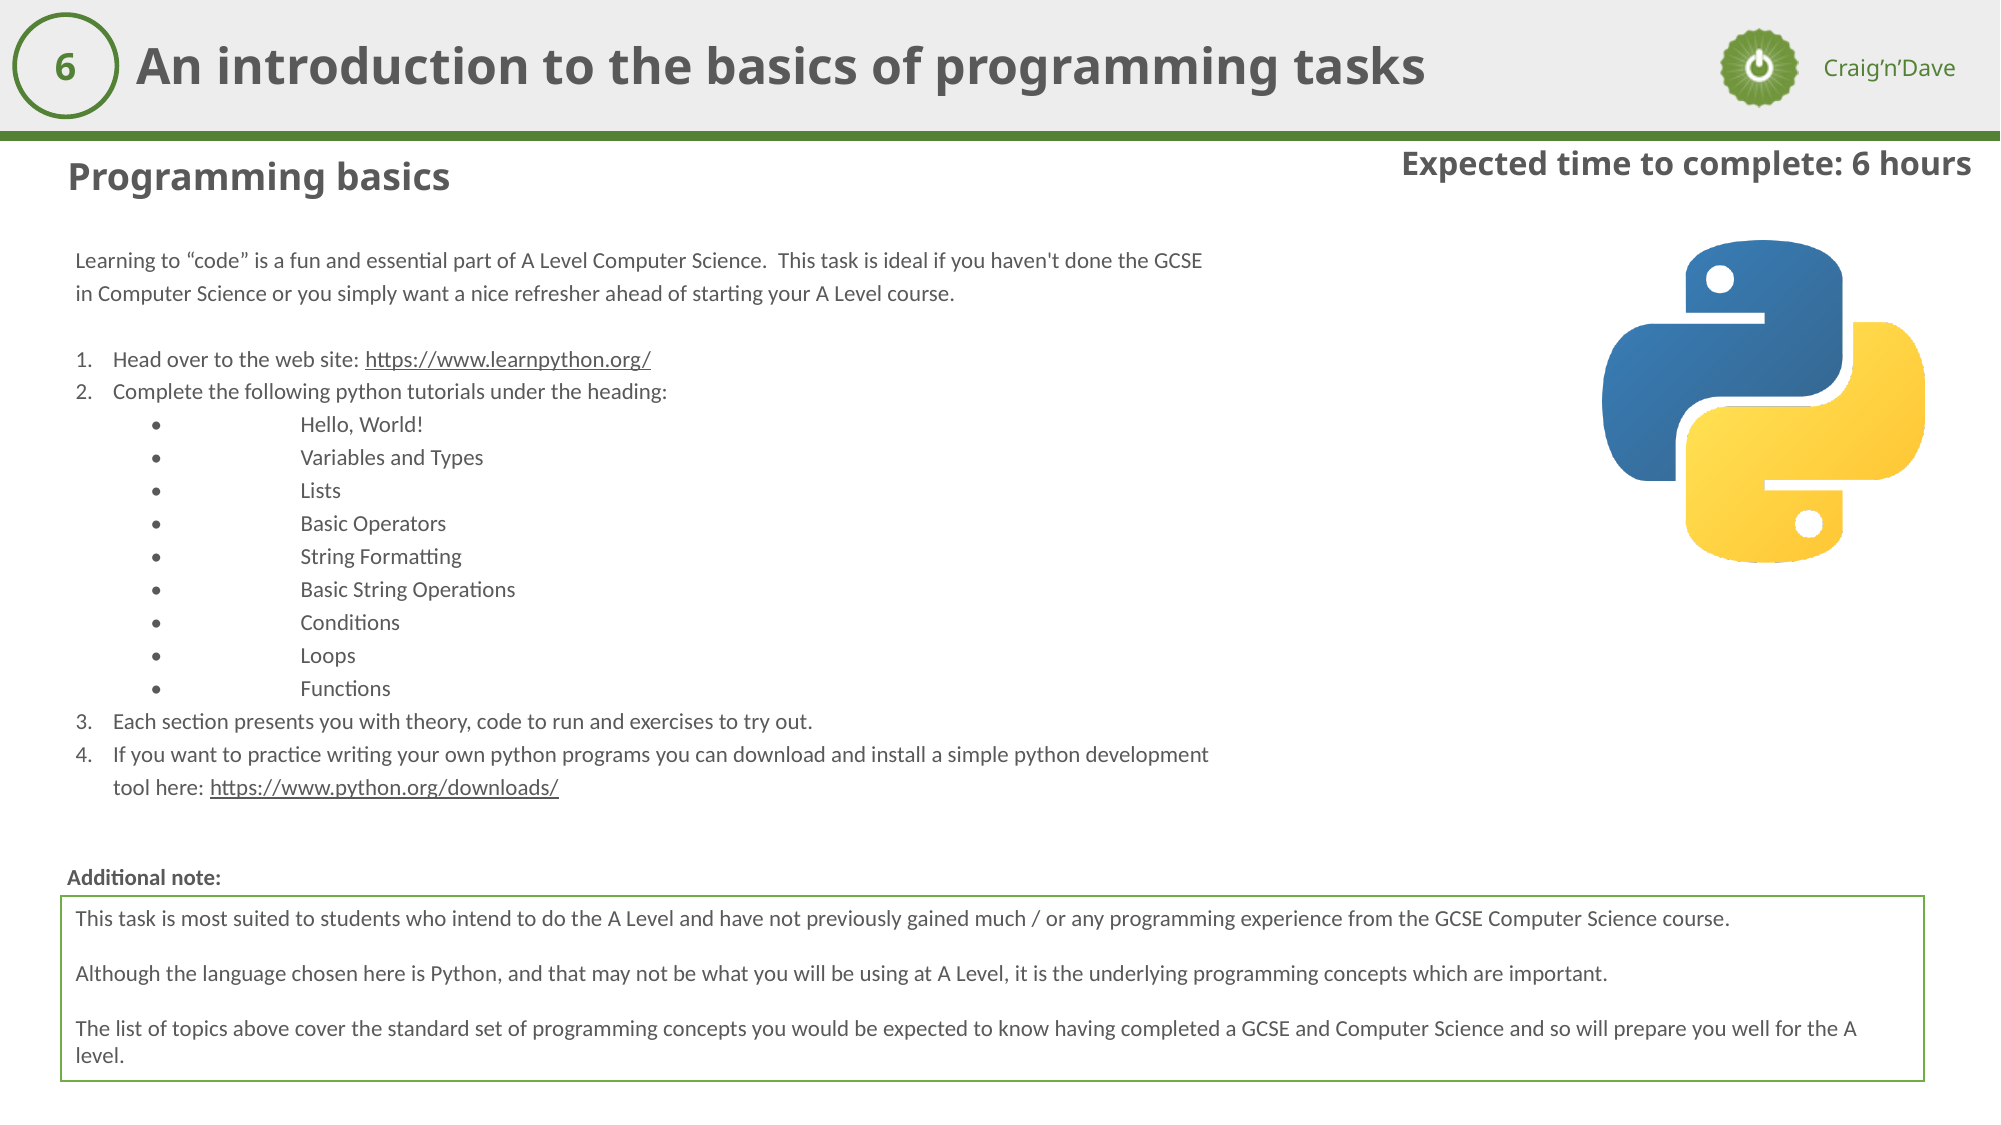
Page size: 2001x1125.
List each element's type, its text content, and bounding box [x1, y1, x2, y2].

text_box Additional note: [52, 854, 1053, 897]
text_box Learning to “code” is a fun and essential part of A Level Computer Science. This task is ideal if you haven't done the GCSE in Computer Science or you simply want a nice refresher ahead of starting your A Level course. Head over to the web site: https://www.learnpython.org/ Complete the following python tutorials under the heading: • Hello, World! • Variables and Types • Lists • Basic Operators • String Formatting • Basic String Operations • Conditions • Loops • Functions Each section presents you with theory, code to run and exercises to try out. If you want to practice writing your own python programs you can download and install a simple python development tool here: https://www.python.org/downloads/ [60, 232, 1239, 808]
text_box This task is most suited to students who intend to do the A Level and have not previously gained much / or any programming experience from the GCSE Computer Science course. Although the language chosen here is Python, and that may not be what you will be using at A Level, it is the underlying programming concepts which are important. The list of topics above cover the standard set of programming concepts you would be expected to know having completed a GCSE and Computer Science and so will prepare you well for the A level. [60, 895, 1925, 1082]
picture [1602, 240, 1925, 563]
text_box Programming basics [52, 148, 909, 209]
text_box An introduction to the basics of programming tasks [121, 13, 1669, 123]
picture [1720, 28, 1799, 108]
text_box 6 [13, 13, 118, 118]
text_box Expected time to complete: 6 hours [1386, 139, 2000, 200]
